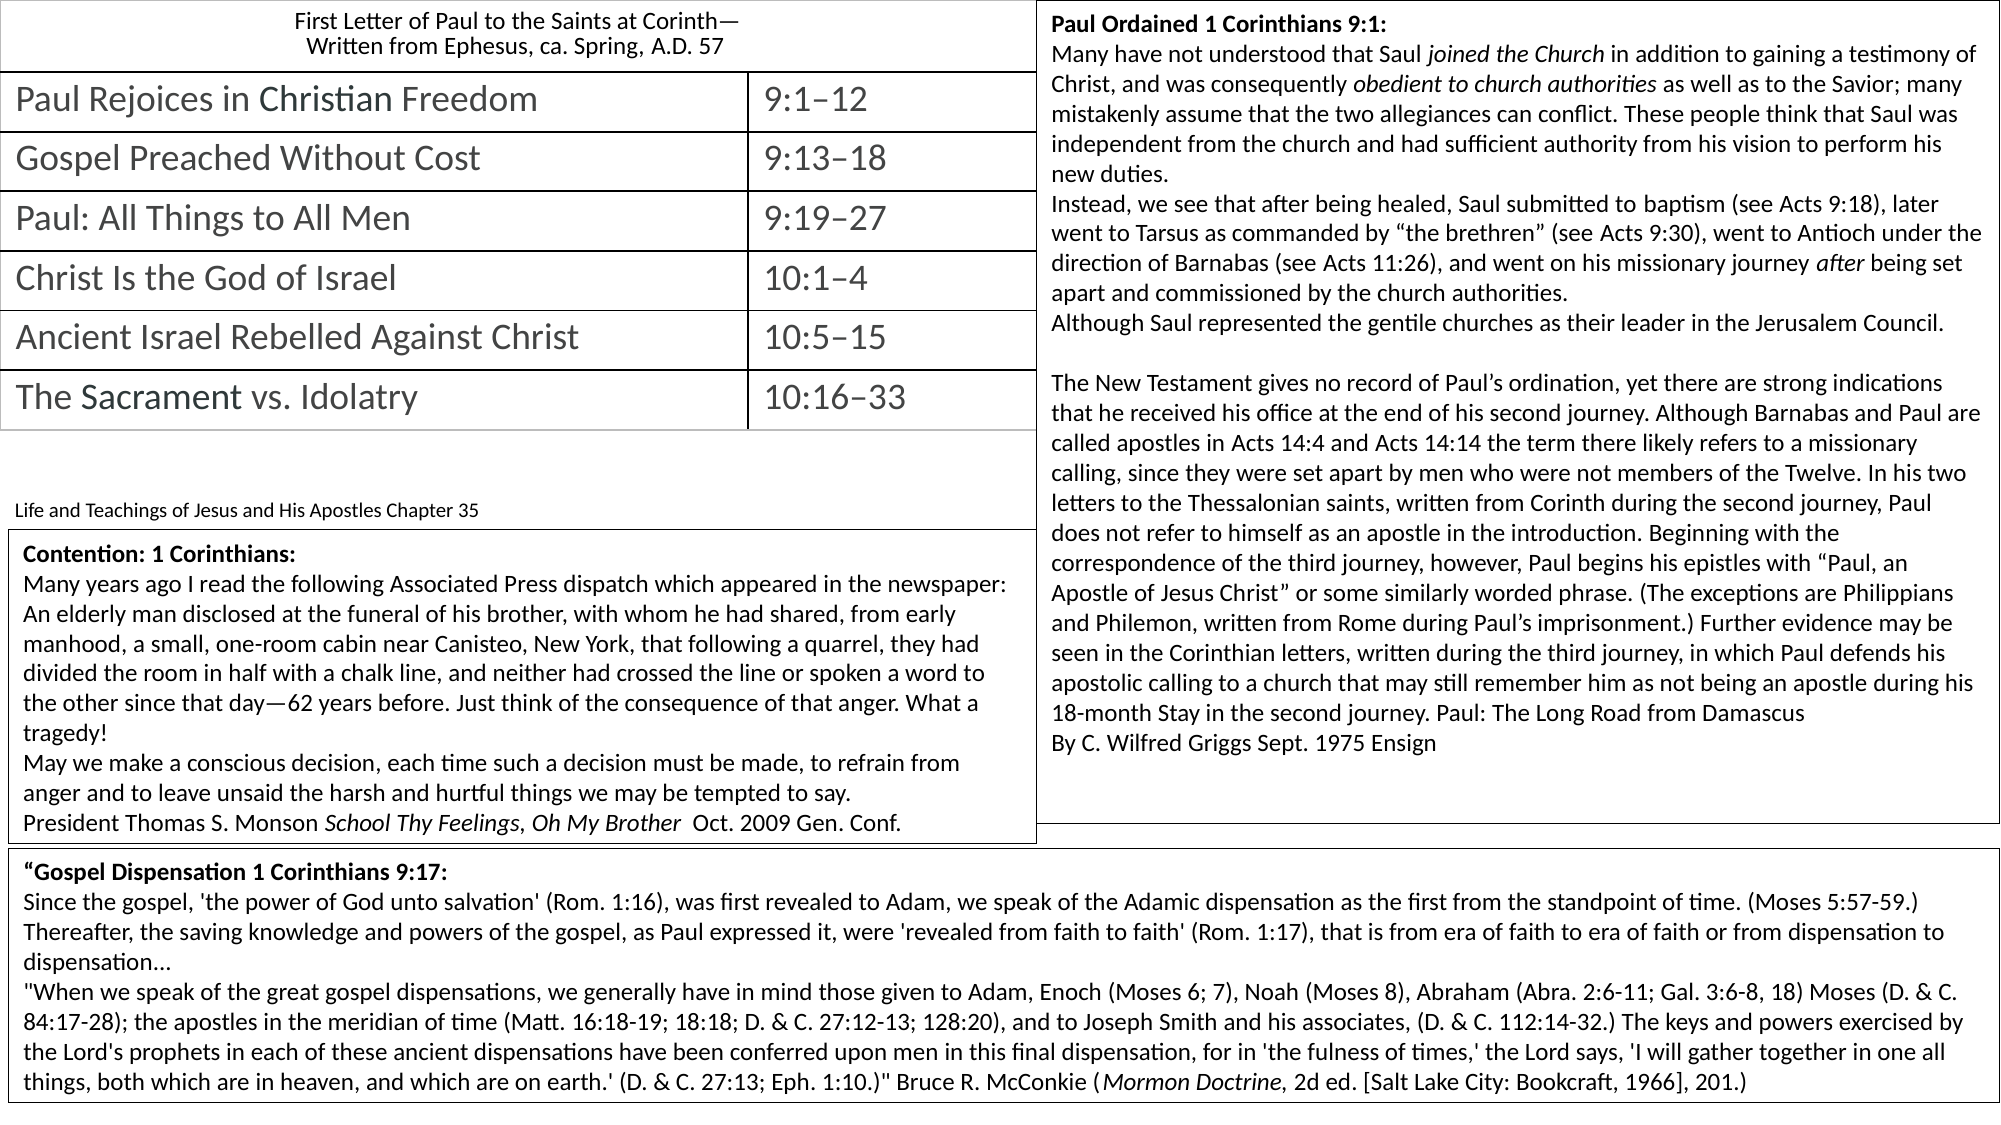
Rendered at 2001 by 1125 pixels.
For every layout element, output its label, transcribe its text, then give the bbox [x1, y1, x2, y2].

table_cell The Sacrament vs. Idolatry [1, 371, 747, 429]
table_cell 10:16–33 [749, 371, 1036, 429]
table_header First Letter of Paul to the Saints at Corinth— Written from Ephesus, ca. Spring, A.D. 57 [1, 1, 1036, 71]
table_cell Paul Rejoices in Christian Freedom [1, 73, 747, 131]
table_cell 10:5–15 [749, 311, 1036, 369]
text_box “Gospel Dispensation 1 Corinthians 9:17: Since the gospel, 'the power of God unto salvation' (Rom. 1:16), was first revealed to Adam, we speak of the Adamic dispensation as the first from the standpoint of time. (Moses 5:57-59.) Thereafter, the saving knowledge and powers of the gospel, as Paul expressed it, were 'revealed from faith to faith' (Rom. 1:17), that is from era of faith to era of faith or from dispensation to dispensation... "When we speak of the great gospel dispensations, we generally have in mind those given to Adam, Enoch (Moses 6; 7), Noah (Moses 8), Abraham (Abra. 2:6-11; Gal. 3:6-8, 18) Moses (D. & C. 84:17-28); the apostles in the meridian of time (Matt. 16:18-19; 18:18; D. & C. 27:12-13; 128:20), and to Joseph Smith and his associates, (D. & C. 112:14-32.) The keys and powers exercised by the Lord's prophets in each of these ancient dispensations have been conferred upon men in this final dispensation, for in 'the fulness of times,' the Lord says, 'I will gather together in one all things, both which are in heaven, and which are on earth.' (D. & C. 27:13; Eph. 1:10.)" Bruce R. McConkie (Mormon Doctrine, 2d ed. [Salt Lake City: Bookcraft, 1966], 201.) [8, 848, 2000, 1103]
table_cell Ancient Israel Rebelled Against Christ [1, 311, 747, 369]
table_cell Gospel Preached Without Cost [1, 133, 747, 190]
table_cell 9:19–27 [749, 192, 1036, 250]
table_cell 10:1–4 [749, 252, 1036, 310]
text_box Contention: 1 Corinthians: Many years ago I read the following Associated Press dispatch which appeared in the newspaper: An elderly man disclosed at the funeral of his brother, with whom he had shared, from early manhood, a small, one-room cabin near Canisteo, New York, that following a quarrel, they had divided the room in half with a chalk line, and neither had crossed the line or spoken a word to the other since that day—62 years before. Just think of the consequence of that anger. What a tragedy! May we make a conscious decision, each time such a decision must be made, to refrain from anger and to leave unsaid the harsh and hurtful things we may be tempted to say. President Thomas S. Monson School Thy Feelings, Oh My Brother Oct. 2009 Gen. Conf. [8, 529, 1037, 844]
table_cell Christ Is the God of Israel [1, 252, 747, 310]
table_cell 9:13–18 [749, 133, 1036, 190]
text_box Paul Ordained 1 Corinthians 9:1: Many have not understood that Saul joined the Church in addition to gaining a testimony of Christ, and was consequently obedient to church authorities as well as to the Savior; many mistakenly assume that the two allegiances can conflict. These people think that Saul was independent from the church and had sufficient authority from his vision to perform his new duties. Instead, we see that after being healed, Saul submitted to baptism (see Acts 9:18), later went to Tarsus as commanded by “the brethren” (see Acts 9:30), went to Antioch under the direction of Barnabas (see Acts 11:26), and went on his missionary journey after being set apart and commissioned by the church authorities. Although Saul represented the gentile churches as their leader in the Jerusalem Council. The New Testament gives no record of Paul’s ordination, yet there are strong indications that he received his office at the end of his second journey. Although Barnabas and Paul are called apostles in Acts 14:4 and Acts 14:14 the term there likely refers to a missionary calling, since they were set apart by men who were not members of the Twelve. In his two letters to the Thessalonian saints, written from Corinth during the second journey, Paul does not refer to himself as an apostle in the introduction. Beginning with the correspondence of the third journey, however, Paul begins his epistles with “Paul, an Apostle of Jesus Christ” or some similarly worded phrase. (The exceptions are Philippians and Philemon, written from Rome during Paul’s imprisonment.) Further evidence may be seen in the Corinthian letters, written during the third journey, in which Paul defends his apostolic calling to a church that may still remember him as not being an apostle during his 18-month Stay in the second journey. Paul: The Long Road from Damascus By C. Wilfred Griggs Sept. 1975 Ensign [1036, 0, 2000, 824]
table_cell 9:1–12 [749, 73, 1036, 131]
table_cell Paul: All Things to All Men [1, 192, 747, 250]
text_box Life and Teachings of Jesus and His Apostles Chapter 35 [0, 489, 909, 530]
